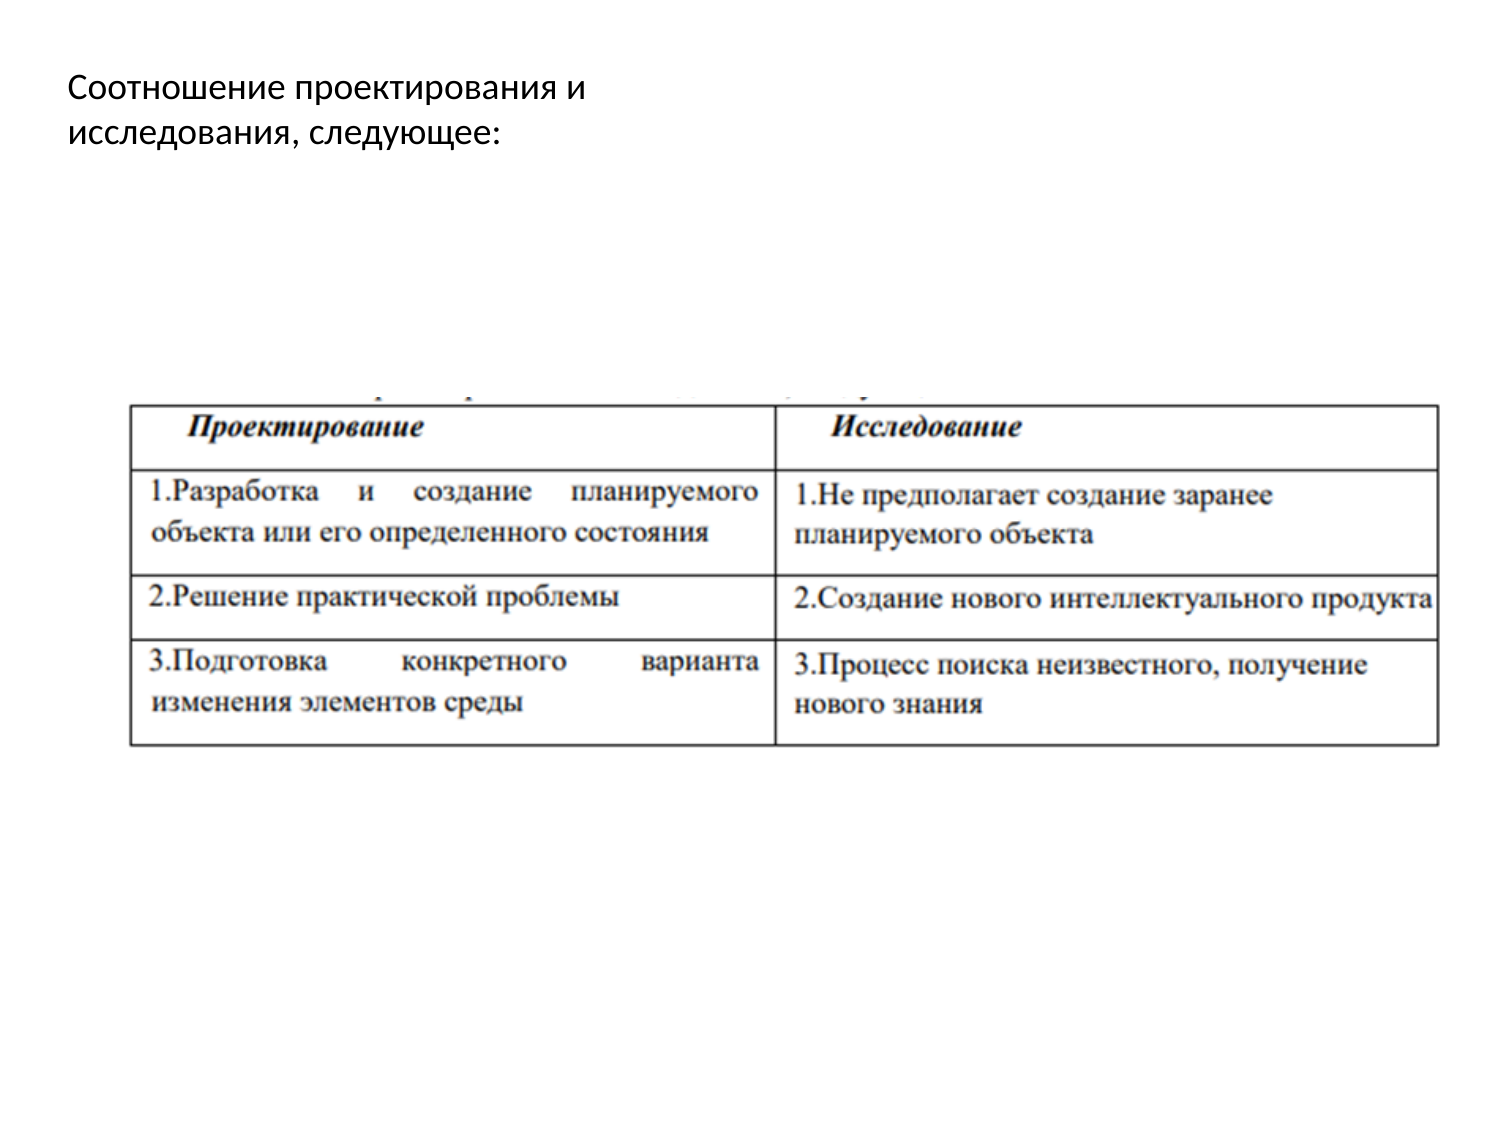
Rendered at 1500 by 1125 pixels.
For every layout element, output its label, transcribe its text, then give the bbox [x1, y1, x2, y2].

picture [111, 396, 1451, 761]
text_box Соотношение проектирования и исследования, следующее: [53, 54, 803, 160]
